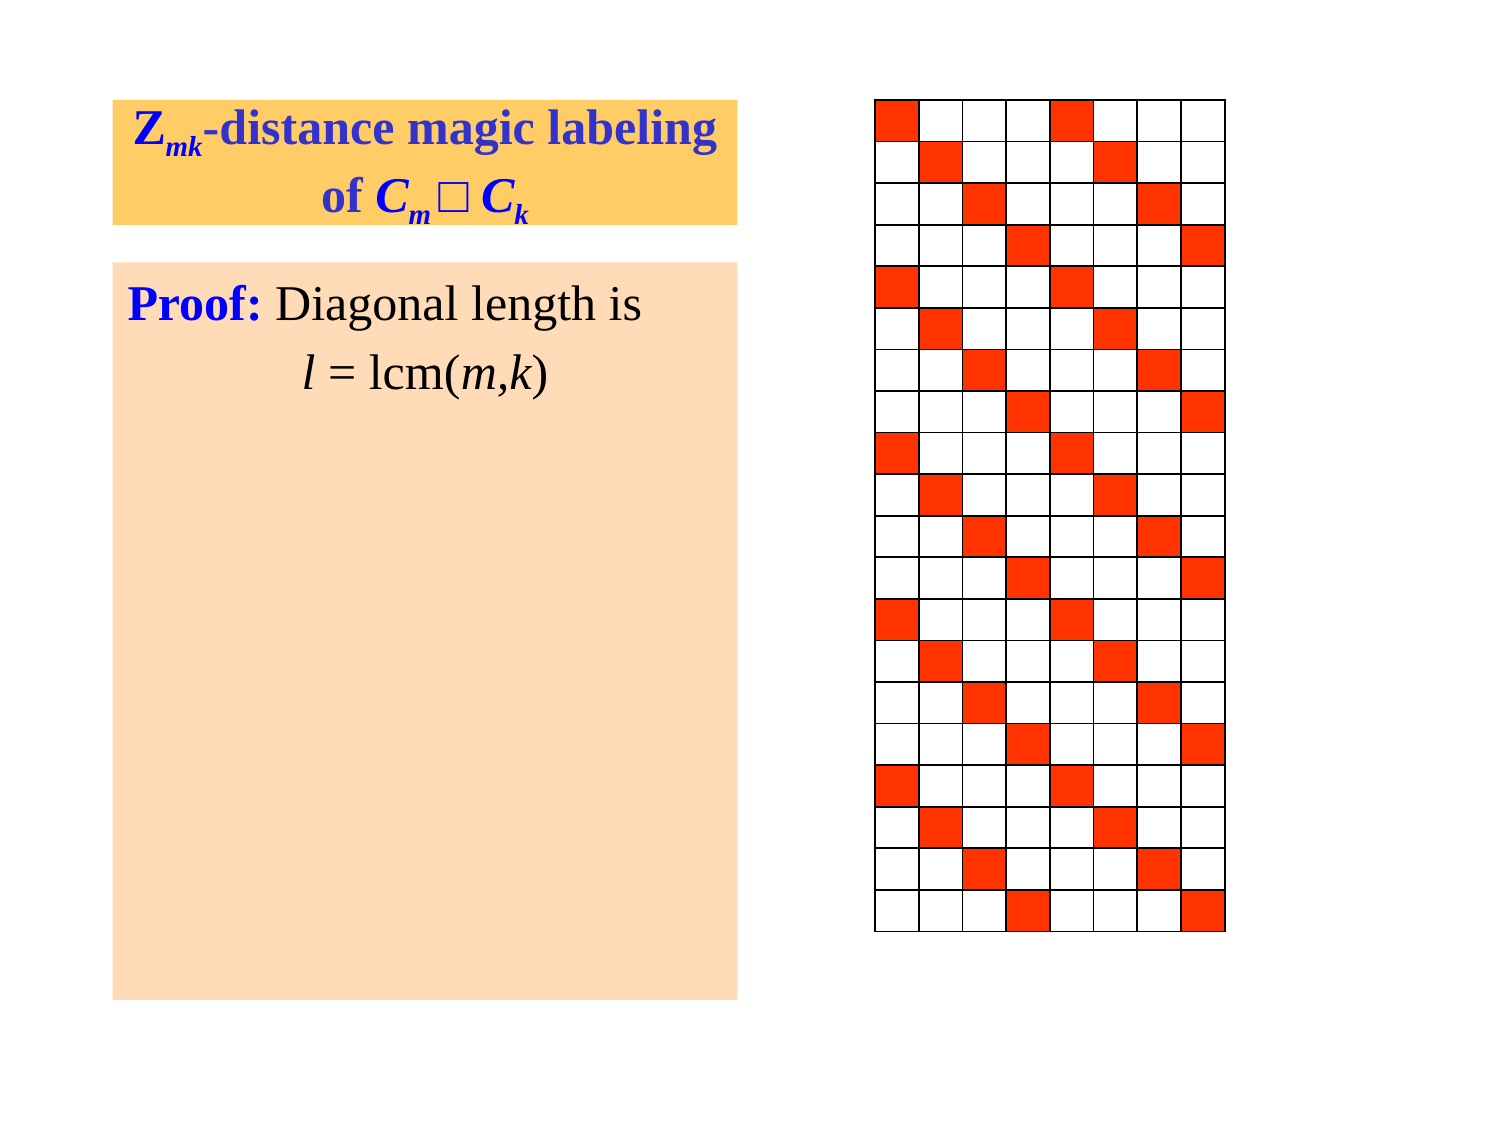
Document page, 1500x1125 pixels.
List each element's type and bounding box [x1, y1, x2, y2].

table_cell [920, 309, 962, 349]
table_cell [963, 142, 1005, 182]
table_cell [963, 641, 1005, 681]
table_cell [1182, 849, 1224, 889]
table_cell [1051, 142, 1093, 182]
table_cell [876, 600, 918, 640]
table_cell [1182, 184, 1224, 224]
table_cell [876, 350, 918, 390]
table_cell [963, 766, 1005, 806]
table_cell [920, 849, 962, 889]
table_cell [1138, 600, 1180, 640]
table_cell [876, 558, 918, 598]
table_cell [876, 433, 918, 473]
table_cell [1051, 267, 1093, 307]
table_cell [1094, 517, 1136, 556]
table_cell [1094, 891, 1136, 931]
table_header [920, 101, 962, 141]
table_cell [1051, 184, 1093, 224]
table_cell [963, 475, 1005, 515]
table_cell [920, 350, 962, 390]
table_cell [876, 392, 918, 432]
table_cell [876, 724, 918, 764]
table_cell [1182, 392, 1224, 432]
table_cell [1007, 891, 1049, 931]
table_cell [920, 517, 962, 556]
table_cell [920, 267, 962, 307]
table_cell [963, 600, 1005, 640]
table_header [1007, 101, 1049, 141]
table_cell [920, 724, 962, 764]
table_cell [1138, 724, 1180, 764]
table_cell [1007, 641, 1049, 681]
table_cell [1007, 350, 1049, 390]
table_cell [1138, 849, 1180, 889]
table_cell [876, 226, 918, 265]
table_cell [1094, 558, 1136, 598]
table_cell [1007, 808, 1049, 847]
table_cell [1007, 724, 1049, 764]
table_cell [1051, 849, 1093, 889]
table_cell [1138, 184, 1180, 224]
table_cell [1182, 226, 1224, 265]
table_cell [1051, 600, 1093, 640]
table_cell [1138, 309, 1180, 349]
table_cell [876, 849, 918, 889]
table_cell [876, 309, 918, 349]
table_cell [1182, 309, 1224, 349]
table_cell [1138, 558, 1180, 598]
table_cell [1182, 558, 1224, 598]
table_cell [963, 392, 1005, 432]
table_cell [1182, 267, 1224, 307]
table_cell [1051, 226, 1093, 265]
table_cell [920, 808, 962, 847]
table_cell [1138, 267, 1180, 307]
table_cell [876, 683, 918, 723]
table_cell [1182, 433, 1224, 473]
table_cell [1094, 184, 1136, 224]
table_cell [1094, 475, 1136, 515]
table_cell [1138, 517, 1180, 556]
table_header [1051, 101, 1093, 141]
table_cell [920, 475, 962, 515]
table_cell [1094, 808, 1136, 847]
table_cell [1182, 142, 1224, 182]
table_cell [963, 558, 1005, 598]
table_cell [1094, 226, 1136, 265]
table_cell [1007, 392, 1049, 432]
table_cell [1051, 517, 1093, 556]
table_cell [1007, 309, 1049, 349]
table_cell [963, 433, 1005, 473]
table_cell [1094, 849, 1136, 889]
table_cell [876, 766, 918, 806]
table_cell [1007, 683, 1049, 723]
title [112, 99, 738, 226]
table_header [1094, 101, 1136, 141]
table_cell [920, 433, 962, 473]
table_cell [1094, 600, 1136, 640]
table_cell [1007, 766, 1049, 806]
table_cell [963, 350, 1005, 390]
table_cell [920, 766, 962, 806]
table_cell [876, 808, 918, 847]
table_cell [1182, 475, 1224, 515]
table_cell [1182, 517, 1224, 556]
table_cell [1007, 433, 1049, 473]
table_cell [1007, 475, 1049, 515]
table_cell [1007, 184, 1049, 224]
table_cell [1182, 641, 1224, 681]
table_cell [1138, 641, 1180, 681]
table_cell [920, 392, 962, 432]
table_cell [963, 683, 1005, 723]
table_cell [1051, 891, 1093, 931]
list [112, 262, 738, 1001]
table_cell [1182, 724, 1224, 764]
table_cell [963, 517, 1005, 556]
table_cell [963, 226, 1005, 265]
table_cell [876, 142, 918, 182]
table_header [1182, 101, 1224, 141]
table_cell [1138, 808, 1180, 847]
table_cell [876, 641, 918, 681]
table_cell [876, 517, 918, 556]
table_cell [963, 267, 1005, 307]
table_cell [1094, 350, 1136, 390]
table_cell [1138, 433, 1180, 473]
table_cell [1051, 724, 1093, 764]
table_cell [1051, 641, 1093, 681]
table_cell [1094, 724, 1136, 764]
table_cell [1182, 808, 1224, 847]
table_cell [1182, 891, 1224, 931]
table_cell [963, 849, 1005, 889]
table_cell [1094, 392, 1136, 432]
table_cell [1094, 641, 1136, 681]
table_cell [876, 184, 918, 224]
table_cell [1051, 392, 1093, 432]
table_cell [1138, 350, 1180, 390]
table_cell [1051, 558, 1093, 598]
table_cell [963, 309, 1005, 349]
table_cell [920, 683, 962, 723]
table_cell [963, 724, 1005, 764]
table_cell [920, 184, 962, 224]
table_cell [1138, 891, 1180, 931]
table_cell [1007, 600, 1049, 640]
table_cell [1051, 350, 1093, 390]
table_cell [1007, 267, 1049, 307]
table_cell [920, 891, 962, 931]
table_cell [1007, 558, 1049, 598]
table_cell [1094, 433, 1136, 473]
table_cell [1051, 766, 1093, 806]
table_cell [920, 600, 962, 640]
table_cell [1138, 226, 1180, 265]
table_cell [1007, 517, 1049, 556]
table_cell [1094, 766, 1136, 806]
table_cell [920, 142, 962, 182]
table_cell [963, 808, 1005, 847]
table_cell [1138, 766, 1180, 806]
table_cell [1051, 475, 1093, 515]
table_cell [1007, 226, 1049, 265]
table_cell [1138, 683, 1180, 723]
table_cell [1094, 309, 1136, 349]
table_cell [1182, 350, 1224, 390]
table_cell [1007, 849, 1049, 889]
table_header [963, 101, 1005, 141]
table_cell [920, 226, 962, 265]
table_cell [1138, 475, 1180, 515]
table_cell [876, 475, 918, 515]
table_cell [1051, 683, 1093, 723]
table_cell [1094, 267, 1136, 307]
table_cell [1182, 766, 1224, 806]
table_cell [920, 641, 962, 681]
table_cell [1094, 142, 1136, 182]
table_cell [1007, 142, 1049, 182]
table_cell [1051, 309, 1093, 349]
table_cell [876, 267, 918, 307]
table_cell [963, 184, 1005, 224]
table_cell [876, 891, 918, 931]
table_cell [1182, 600, 1224, 640]
table_cell [1051, 808, 1093, 847]
table_cell [1138, 392, 1180, 432]
table_header [1138, 101, 1180, 141]
table_cell [920, 558, 962, 598]
table_cell [1182, 683, 1224, 723]
table_cell [1051, 433, 1093, 473]
table_cell [1094, 683, 1136, 723]
table_cell [963, 891, 1005, 931]
table_cell [1138, 142, 1180, 182]
table_header [876, 101, 918, 141]
